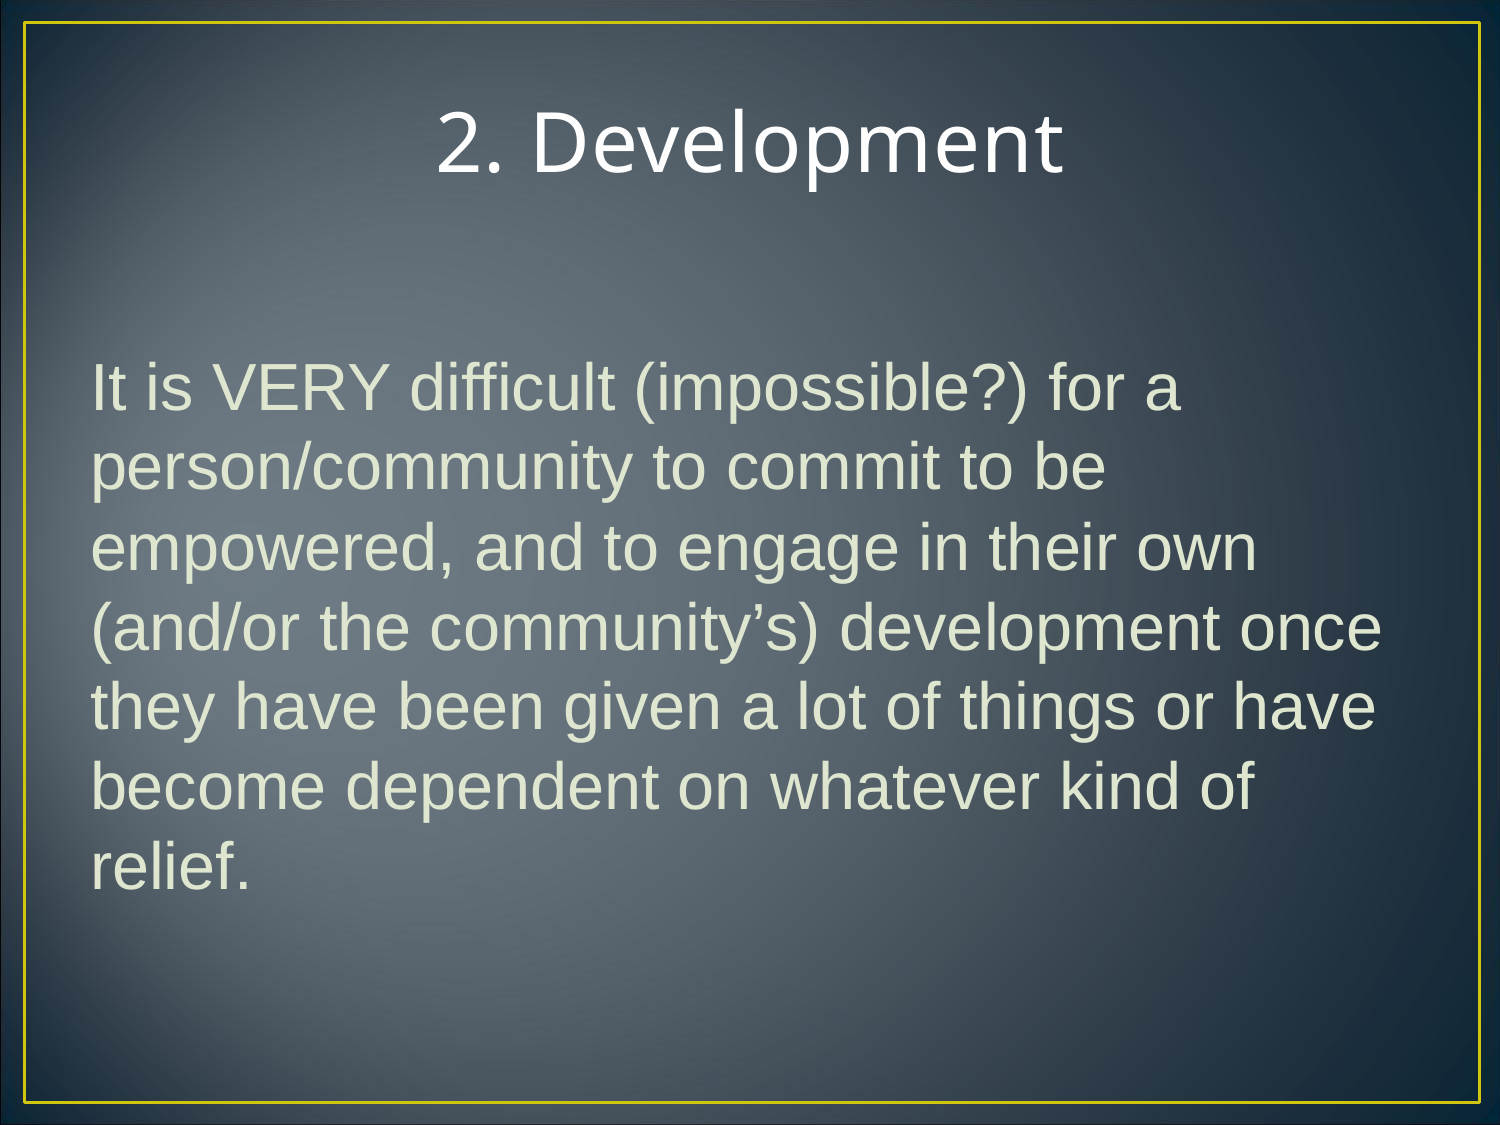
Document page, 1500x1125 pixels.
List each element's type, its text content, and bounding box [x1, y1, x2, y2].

title 2. Development [75, 45, 1425, 233]
picture [0, 0, 1500, 1125]
list It is VERY difficult (impossible?) for a person/community to commit to be empowered, and to engage in their own (and/or the community’s) development once they have been given a lot of things or have become dependent on whatever kind of relief. [74, 262, 1426, 1006]
